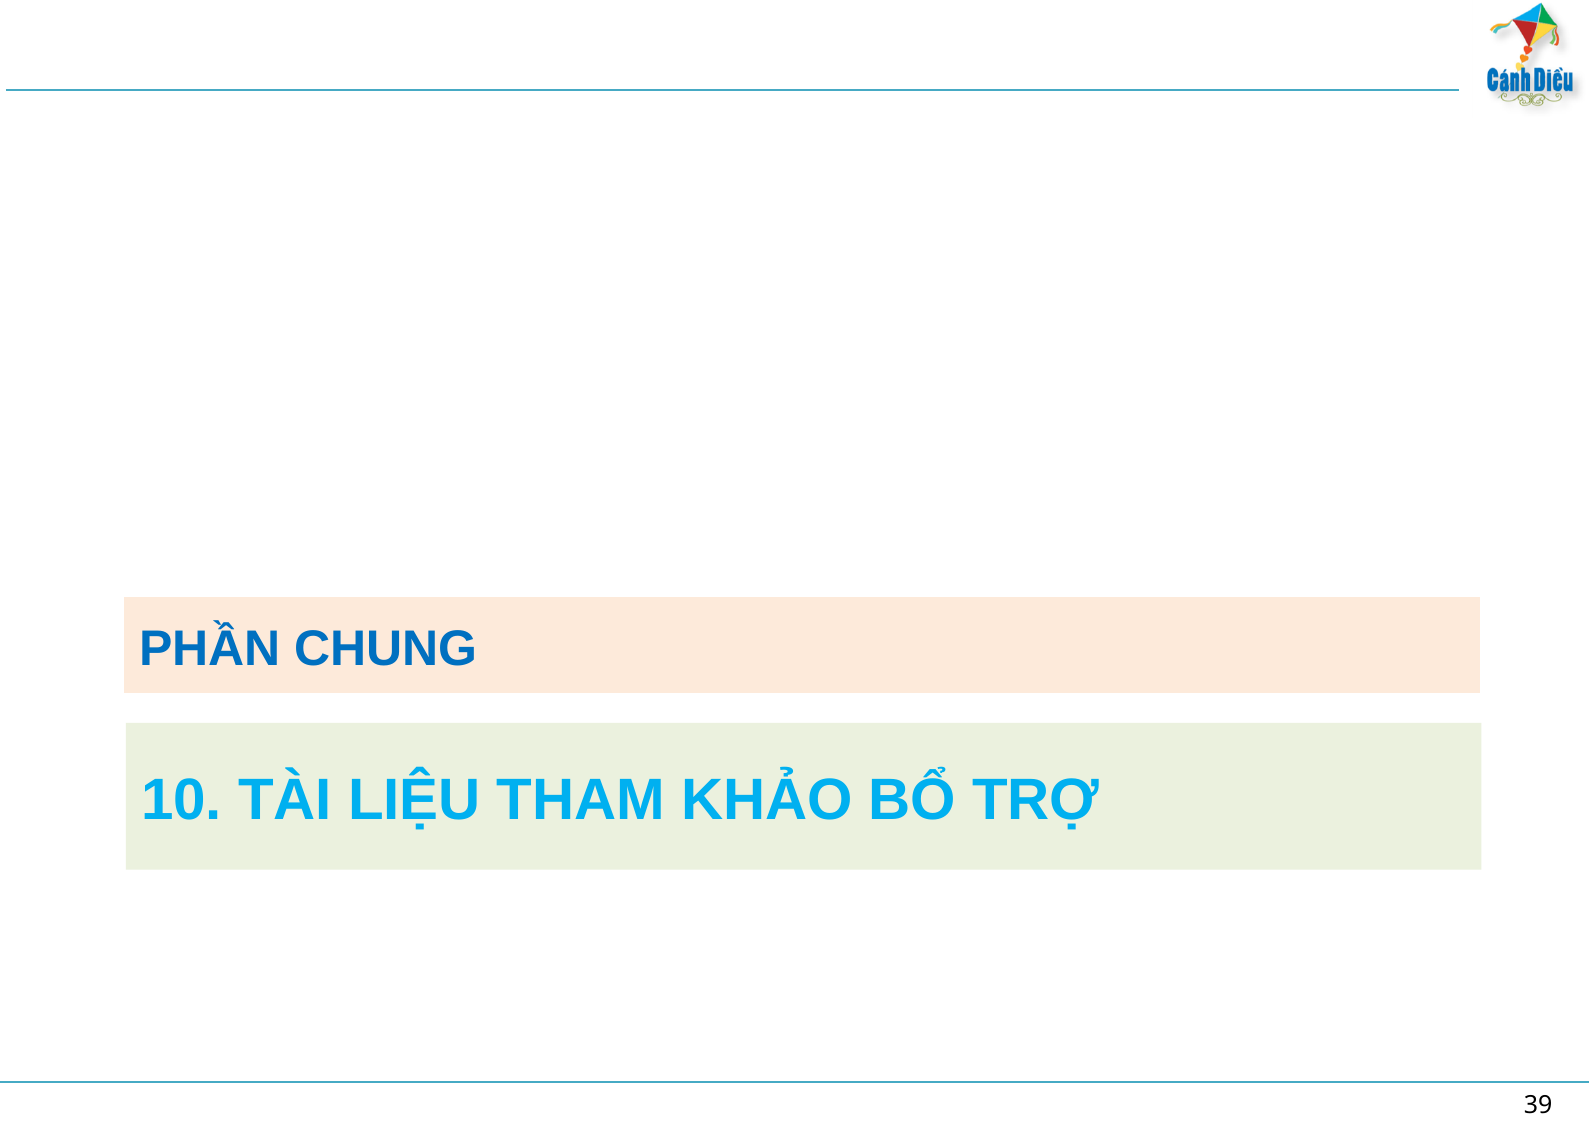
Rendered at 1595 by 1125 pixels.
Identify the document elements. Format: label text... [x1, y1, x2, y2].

picture [1472, 0, 1595, 118]
list PHẦN CHUNG [124, 597, 1480, 693]
slide_number 39 [1499, 1081, 1568, 1125]
title 10. TÀI LIỆU THAM KHẢO BỔ TRỢ [125, 722, 1482, 870]
